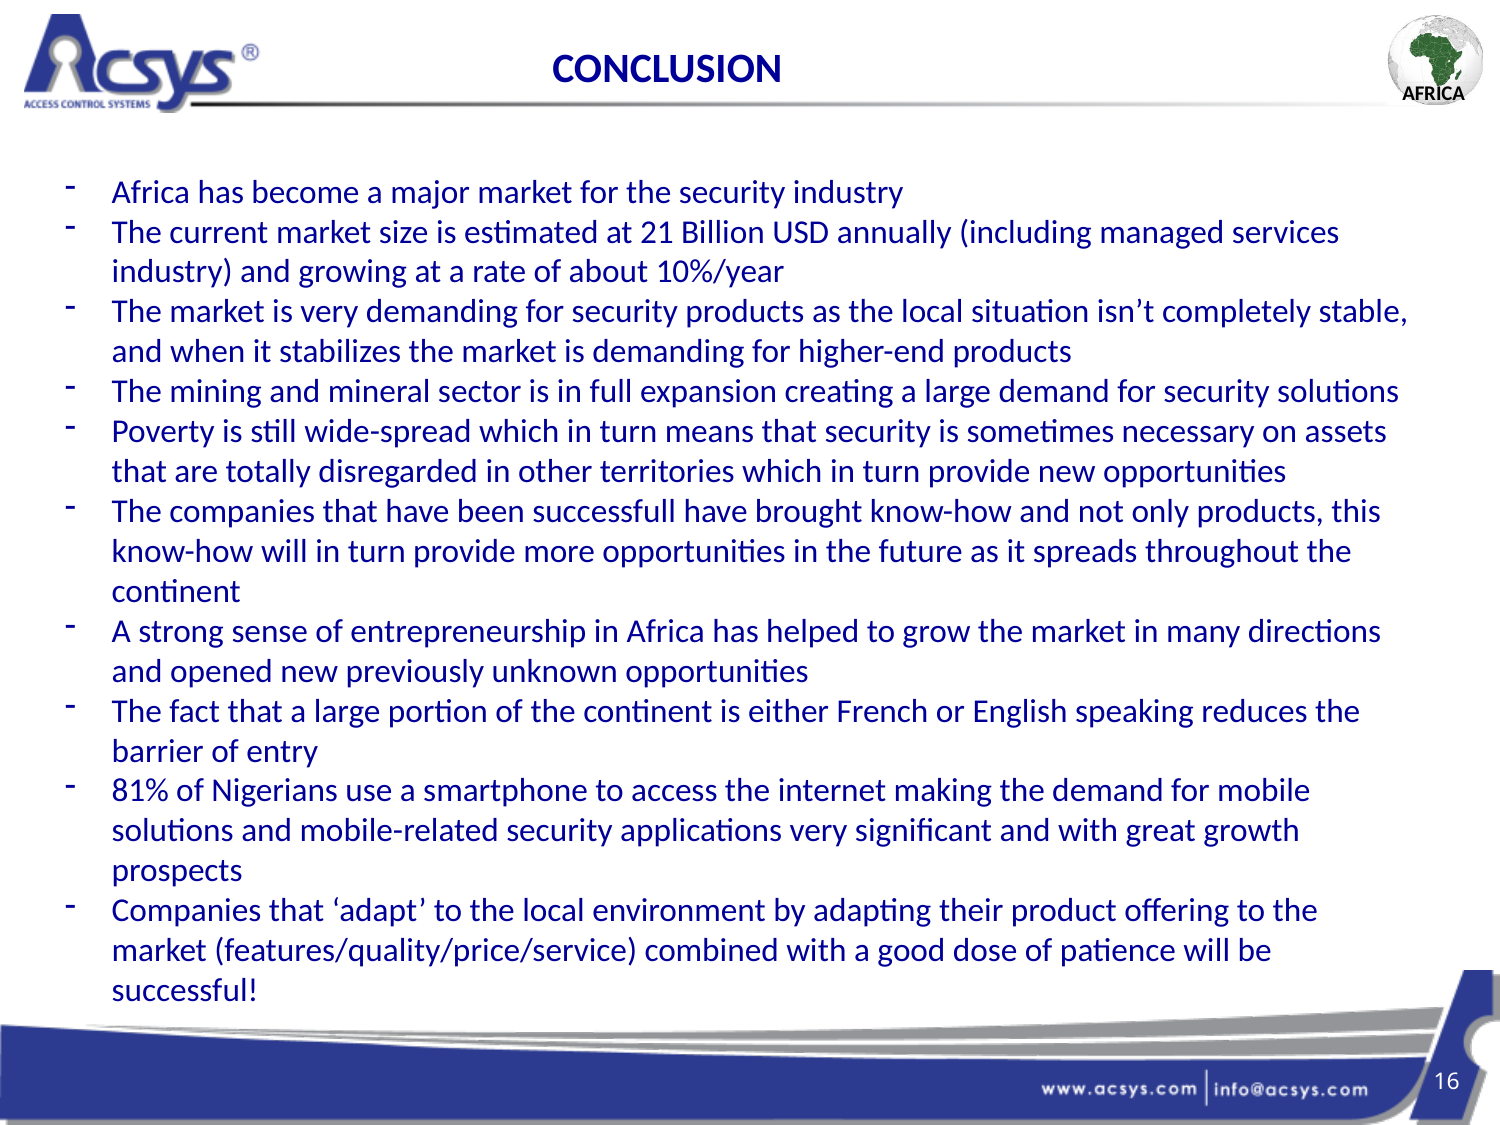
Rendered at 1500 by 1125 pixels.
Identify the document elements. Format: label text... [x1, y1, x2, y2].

picture [24, 14, 1438, 113]
slide_number 16 [1125, 1052, 1475, 1113]
text_box Africa has become a major market for the security industry The current market size is estimated at 21 Billion USD annually (including managed services industry) and growing at a rate of about 10%/year The market is very demanding for security products as the local situation isn’t completely stable, and when it stabilizes the market is demanding for higher-end products The mining and mineral sector is in full expansion creating a large demand for security solutions Poverty is still wide-spread which in turn means that security is sometimes necessary on assets that are totally disregarded in other territories which in turn provide new opportunities The companies that have been successfull have brought know-how and not only products, this know-how will in turn provide more opportunities in the future as it spreads throughout the continent A strong sense of entrepreneurship in Africa has helped to grow the market in many directions and opened new previously unknown opportunities The fact that a large portion of the continent is either French or English speaking reduces the barrier of entry 81% of Nigerians use a smartphone to access the internet making the demand for mobile solutions and mobile-related security applications very significant and with great growth prospects Companies that ‘adapt’ to the local environment by adapting their product offering to the market (features/quality/price/service) combined with a good dose of patience will be successful! [50, 162, 1425, 1056]
text_box CONCLUSION [537, 33, 1168, 99]
picture [0, 970, 1500, 1125]
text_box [1387, 15, 1488, 114]
